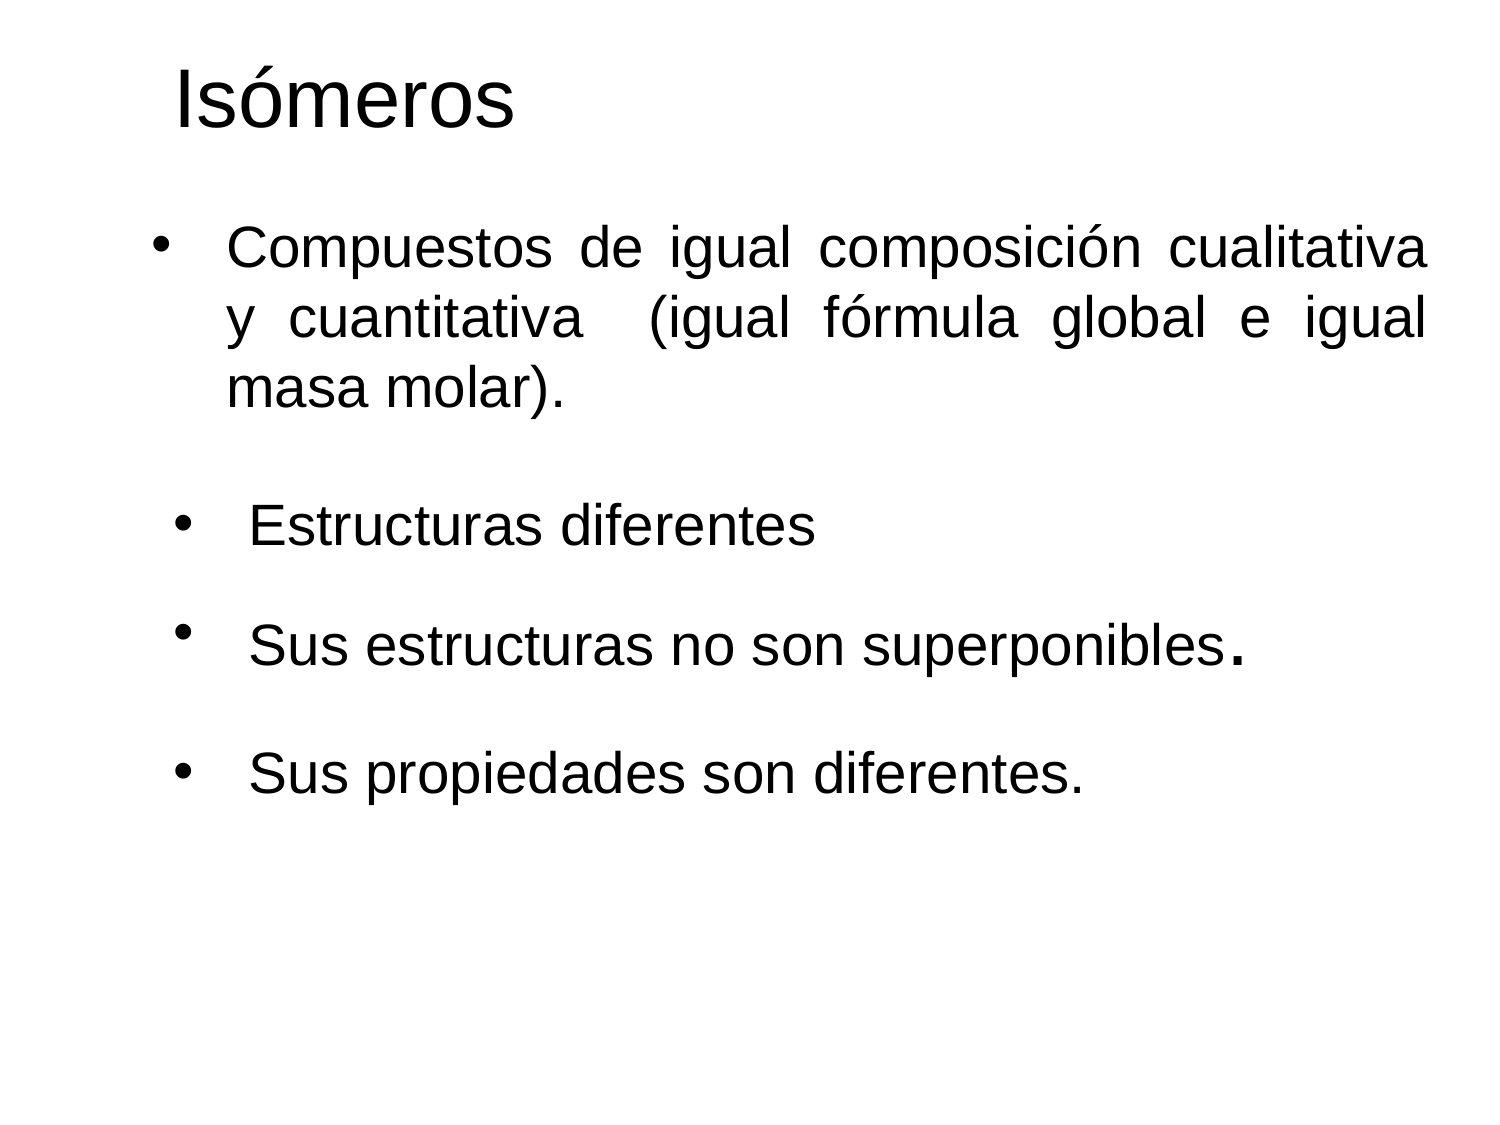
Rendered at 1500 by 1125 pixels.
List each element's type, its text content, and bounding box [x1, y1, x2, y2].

text_box Isómeros [159, 36, 1034, 152]
text_box Sus propiedades son diferentes. [159, 727, 1413, 813]
text_box [124, 175, 1457, 1012]
